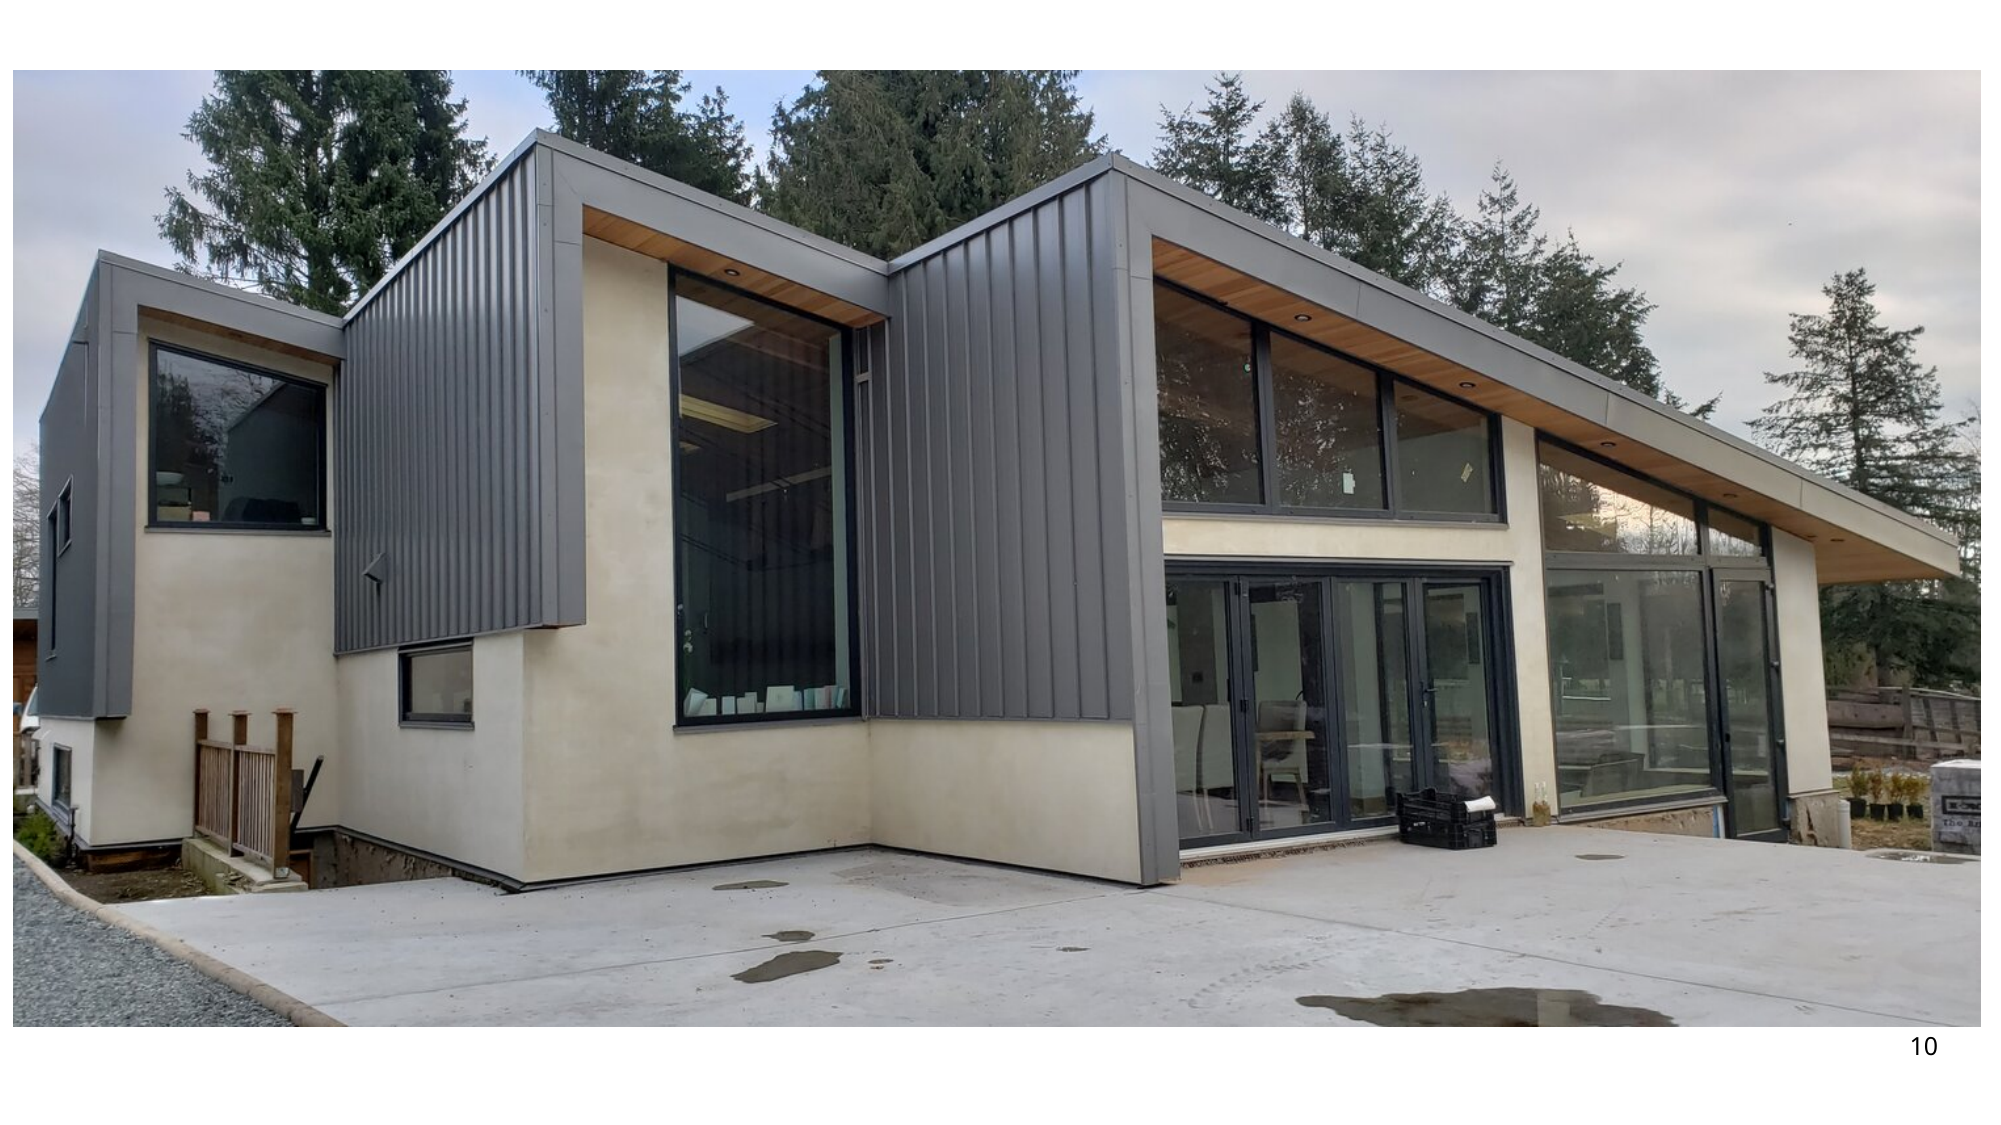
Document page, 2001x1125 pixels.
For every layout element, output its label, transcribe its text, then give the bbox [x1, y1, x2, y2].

picture [13, 70, 1981, 1027]
slide_number 10 [1885, 1032, 1954, 1063]
